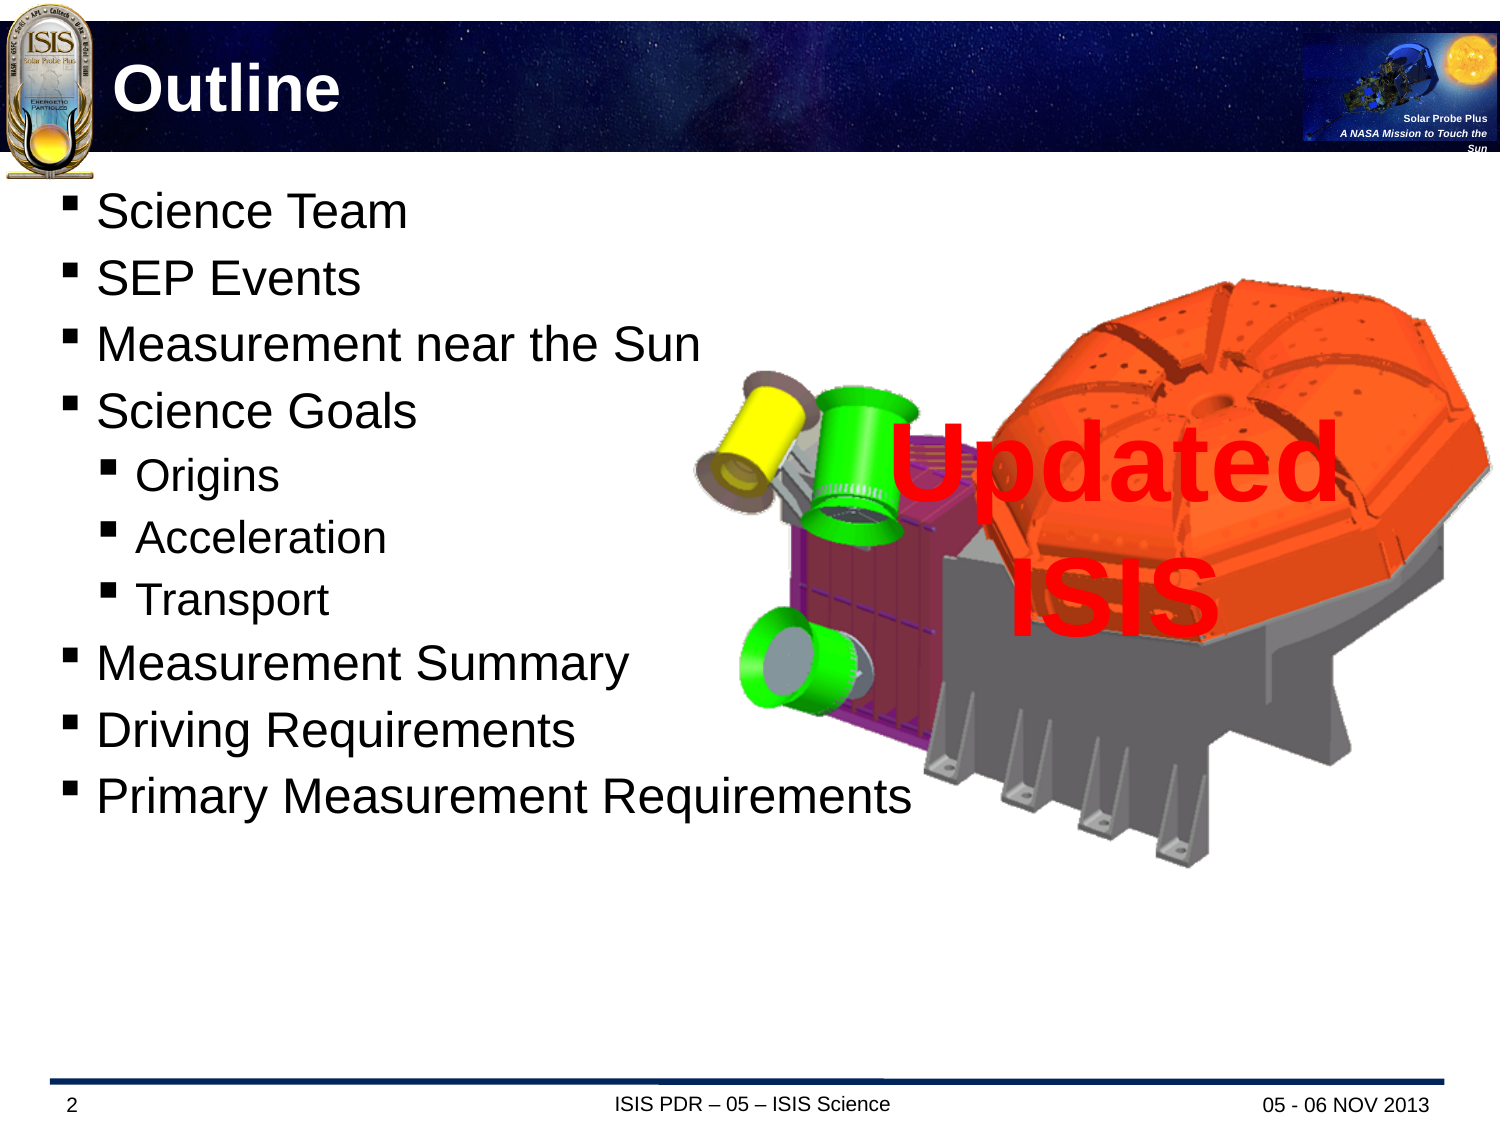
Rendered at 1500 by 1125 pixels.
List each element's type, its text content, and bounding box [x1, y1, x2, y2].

list Science Team SEP Events Measurement near the Sun Science Goals Origins Acceleration Transport Measurement Summary Driving Requirements Primary Measurement Requirements [58, 185, 1442, 1046]
title Outline [112, 29, 1377, 140]
picture [684, 266, 1500, 881]
picture [0, 2, 1500, 181]
